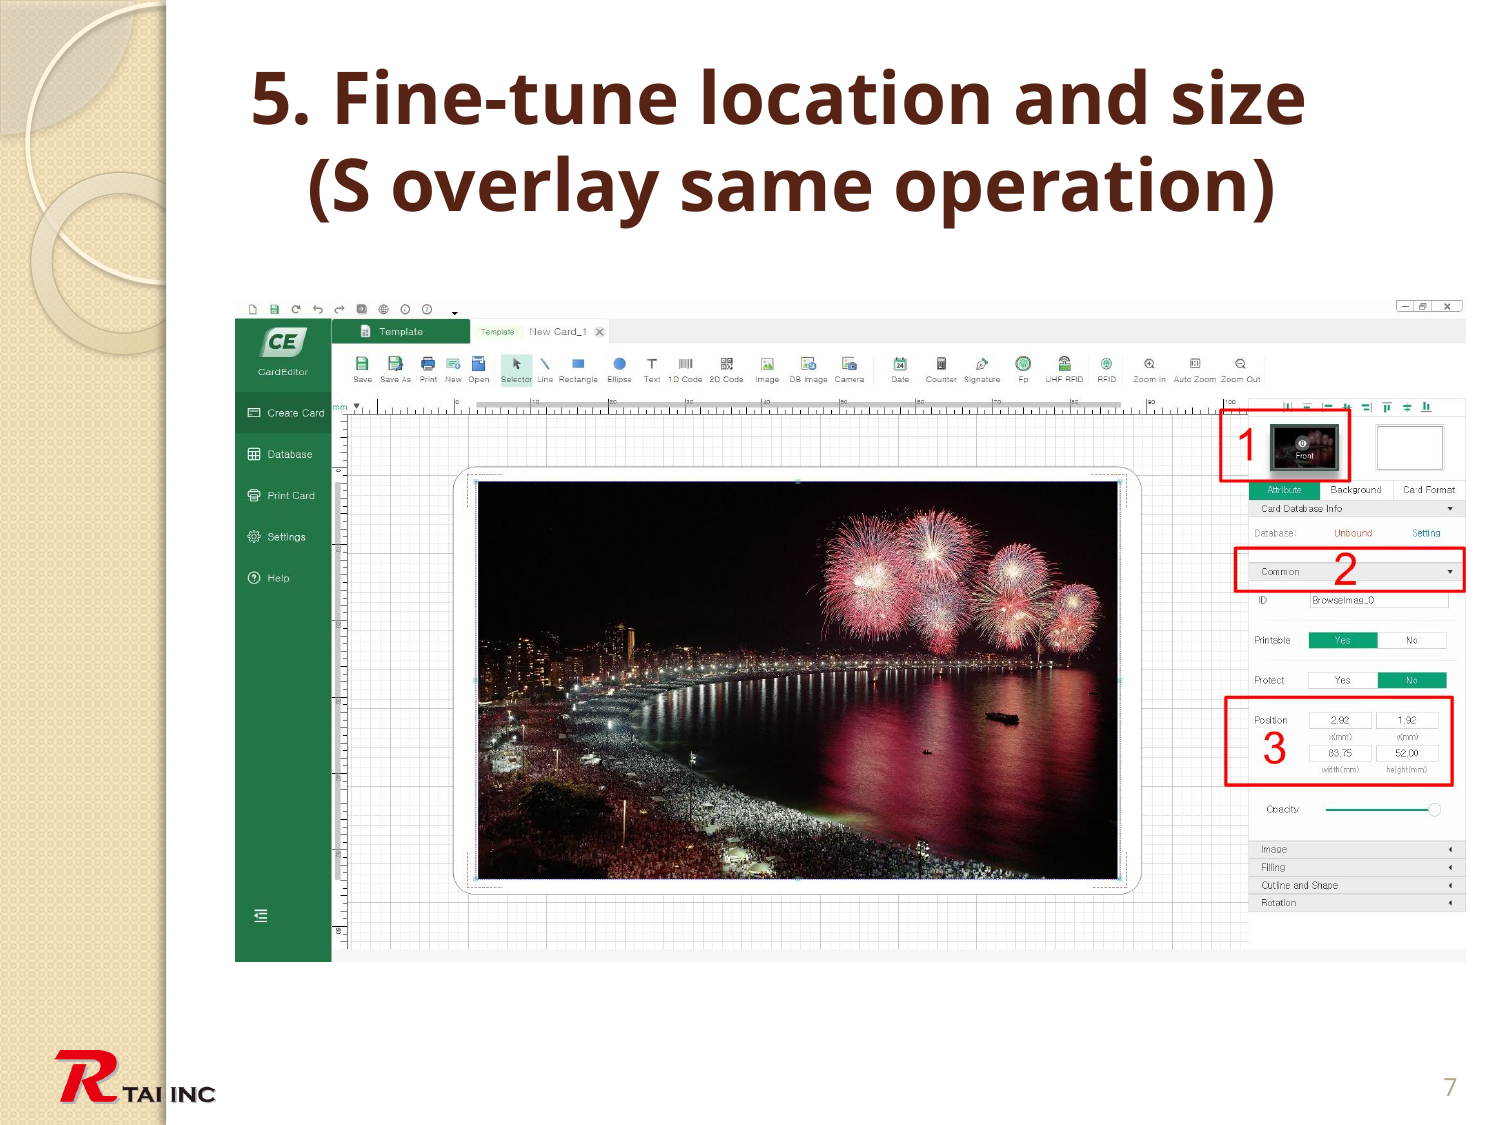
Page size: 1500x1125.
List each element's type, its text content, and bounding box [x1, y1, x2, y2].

picture [54, 1050, 216, 1104]
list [235, 300, 1466, 962]
slide_number 7 [1413, 1034, 1488, 1113]
title 5. Fine-tune location and size (S overlay same operation) [235, 45, 1466, 233]
